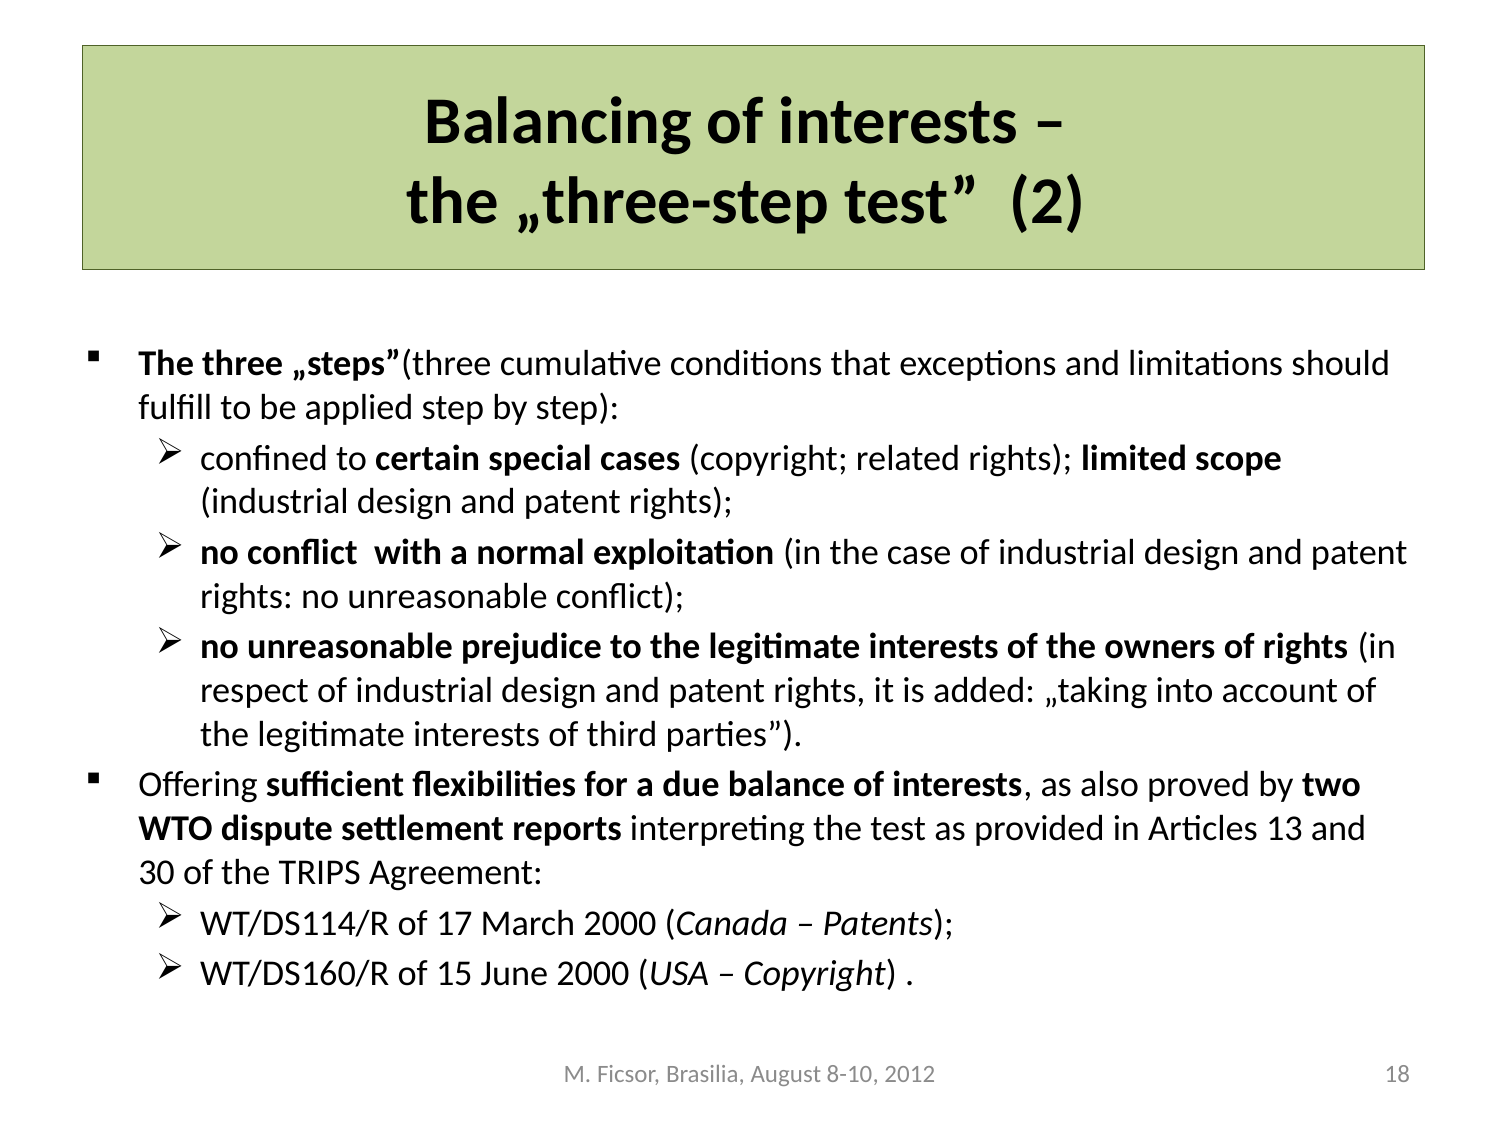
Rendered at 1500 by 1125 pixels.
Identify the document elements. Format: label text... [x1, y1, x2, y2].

list The three „steps”(three cumulative conditions that exceptions and limitations should fulfill to be applied step by step): confined to certain special cases (copyright; related rights); limited scope (industrial design and patent rights); no conflict with a normal exploitation (in the case of industrial design and patent rights: no unreasonable conflict); no unreasonable prejudice to the legitimate interests of the owners of rights (in respect of industrial design and patent rights, it is added: „taking into account of the legitimate interests of third parties”). Offering sufficient flexibilities for a due balance of interests, as also proved by two WTO dispute settlement reports interpreting the test as provided in Articles 13 and 30 of the TRIPS Agreement: WT/DS114/R of 17 March 2000 (Canada – Patents); WT/DS160/R of 15 June 2000 (USA – Copyright) . [70, 281, 1425, 1005]
slide_number 18 [1074, 1042, 1425, 1103]
footer M. Ficsor, Brasilia, August 8-10, 2012 [512, 1042, 988, 1103]
title Balancing of interests – the „three-step test” (2) [82, 45, 1425, 270]
